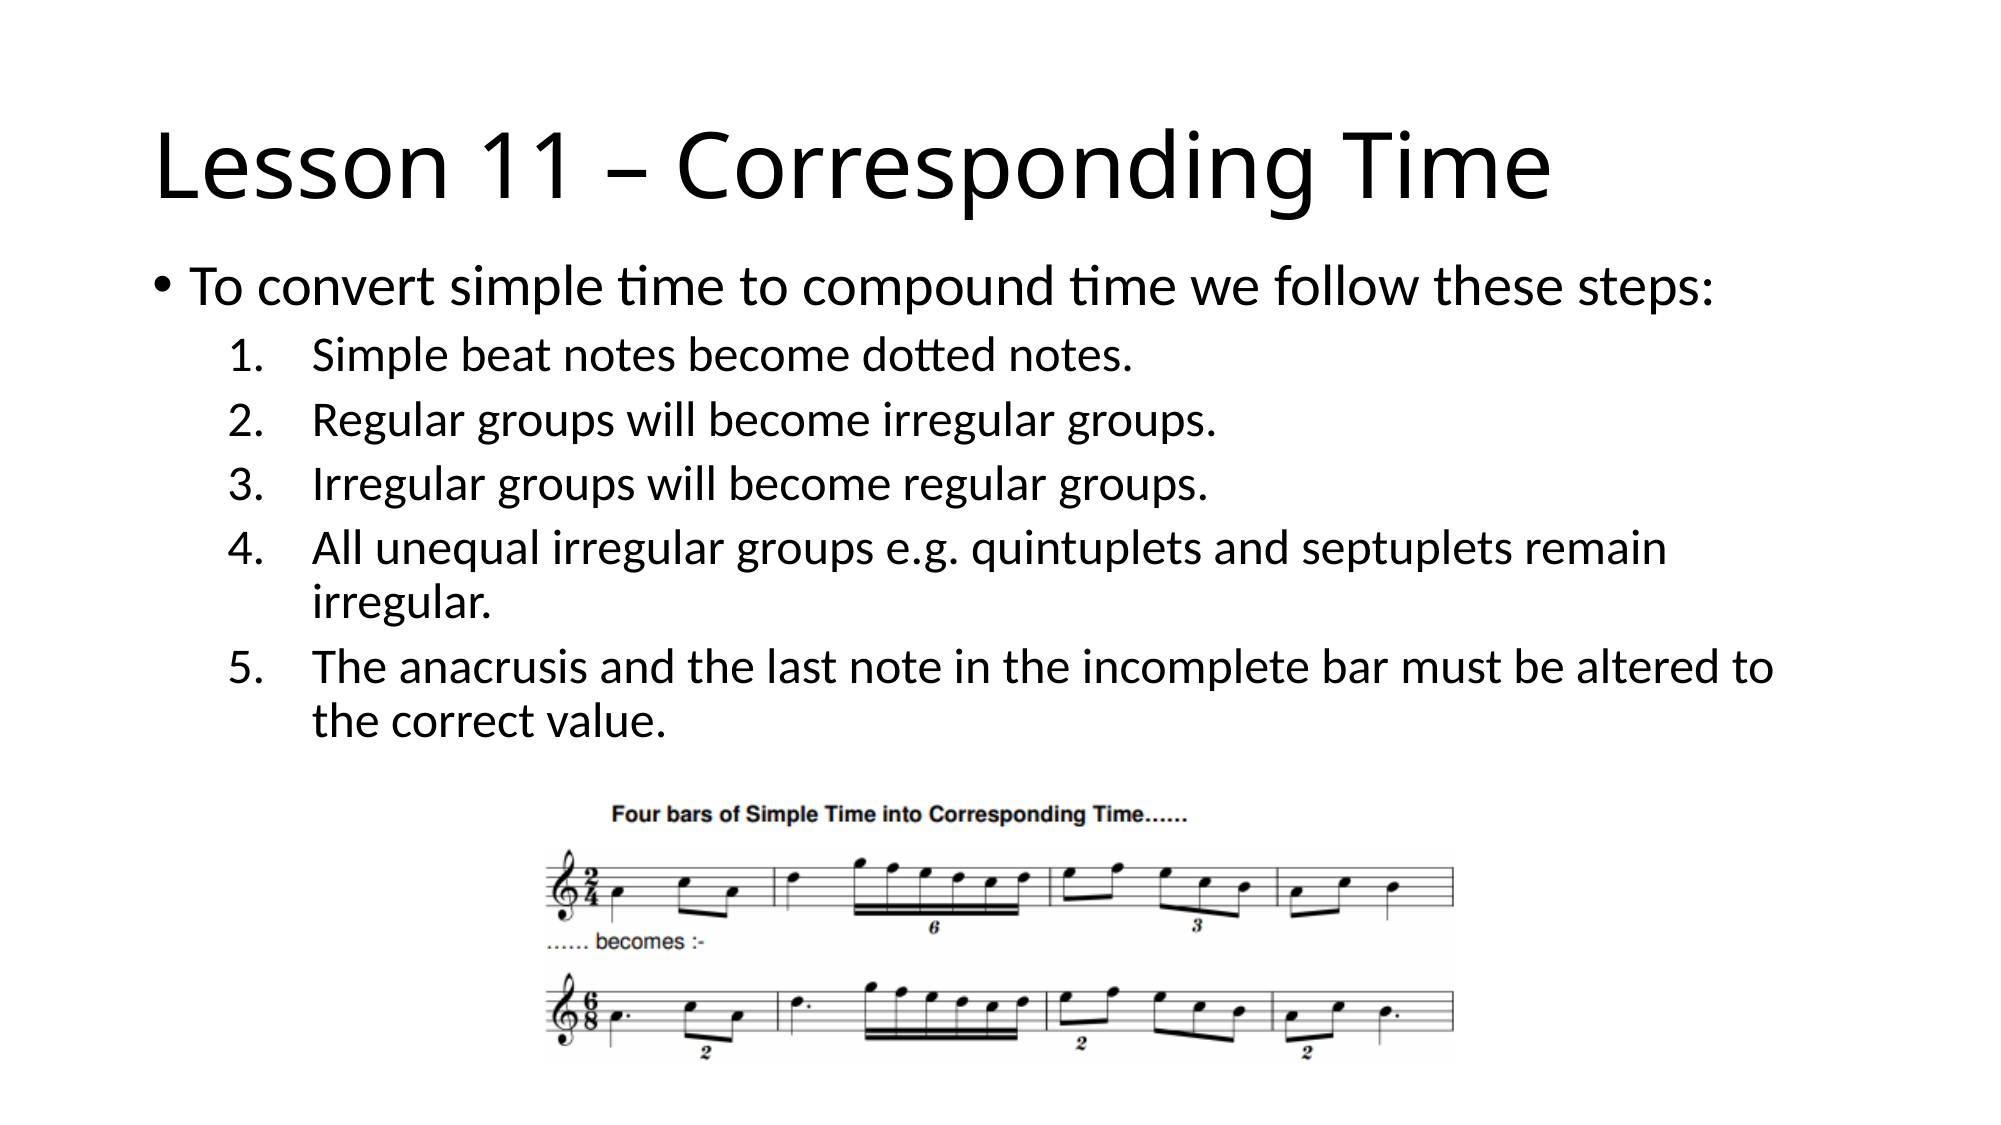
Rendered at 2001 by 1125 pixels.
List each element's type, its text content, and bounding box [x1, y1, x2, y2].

list To convert simple time to compound time we follow these steps: Simple beat notes become dotted notes. Regular groups will become irregular groups. Irregular groups will become regular groups. All unequal irregular groups e.g. quintuplets and septuplets remain irregular. The anacrusis and the last note in the incomplete bar must be altered to the correct value. [137, 247, 1863, 1066]
title Lesson 11 – Corresponding Time [137, 59, 1863, 247]
picture [521, 789, 1479, 1066]
